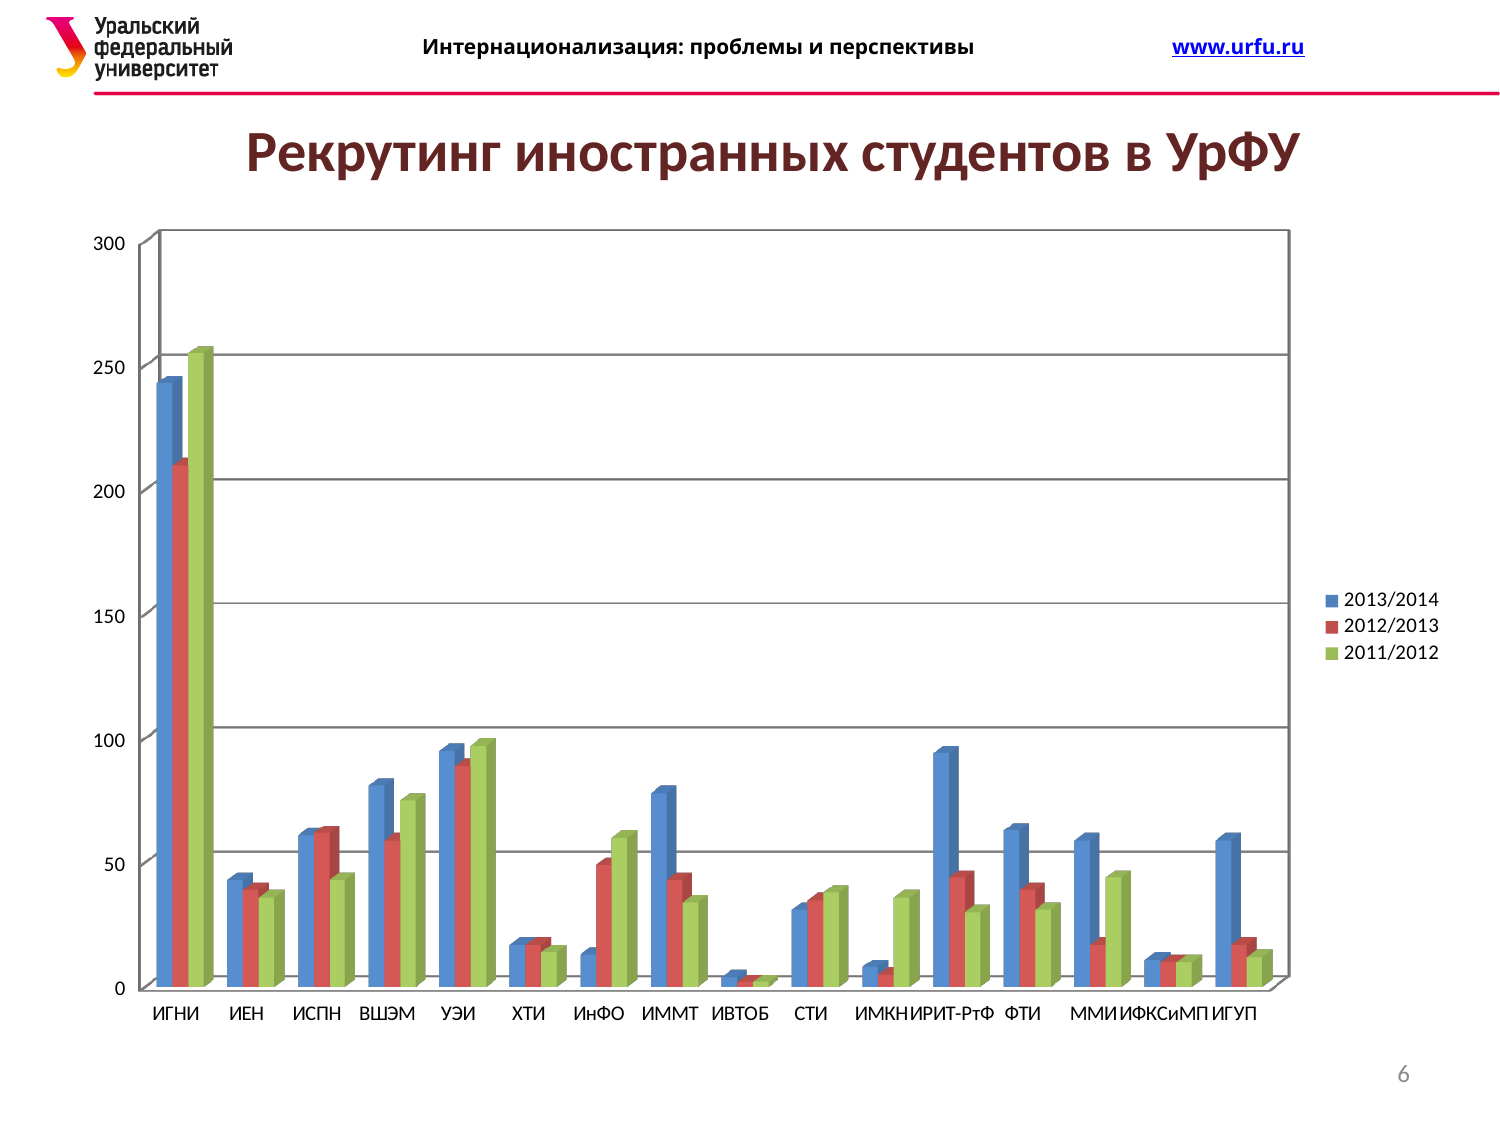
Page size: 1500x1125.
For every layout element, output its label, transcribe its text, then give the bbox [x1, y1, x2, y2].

slide_number 6 [1074, 1055, 1425, 1103]
picture [0, 0, 1500, 103]
chart [64, 207, 1459, 1071]
text_box Рекрутинг иностранных студентов в УрФУ [100, 113, 1447, 184]
